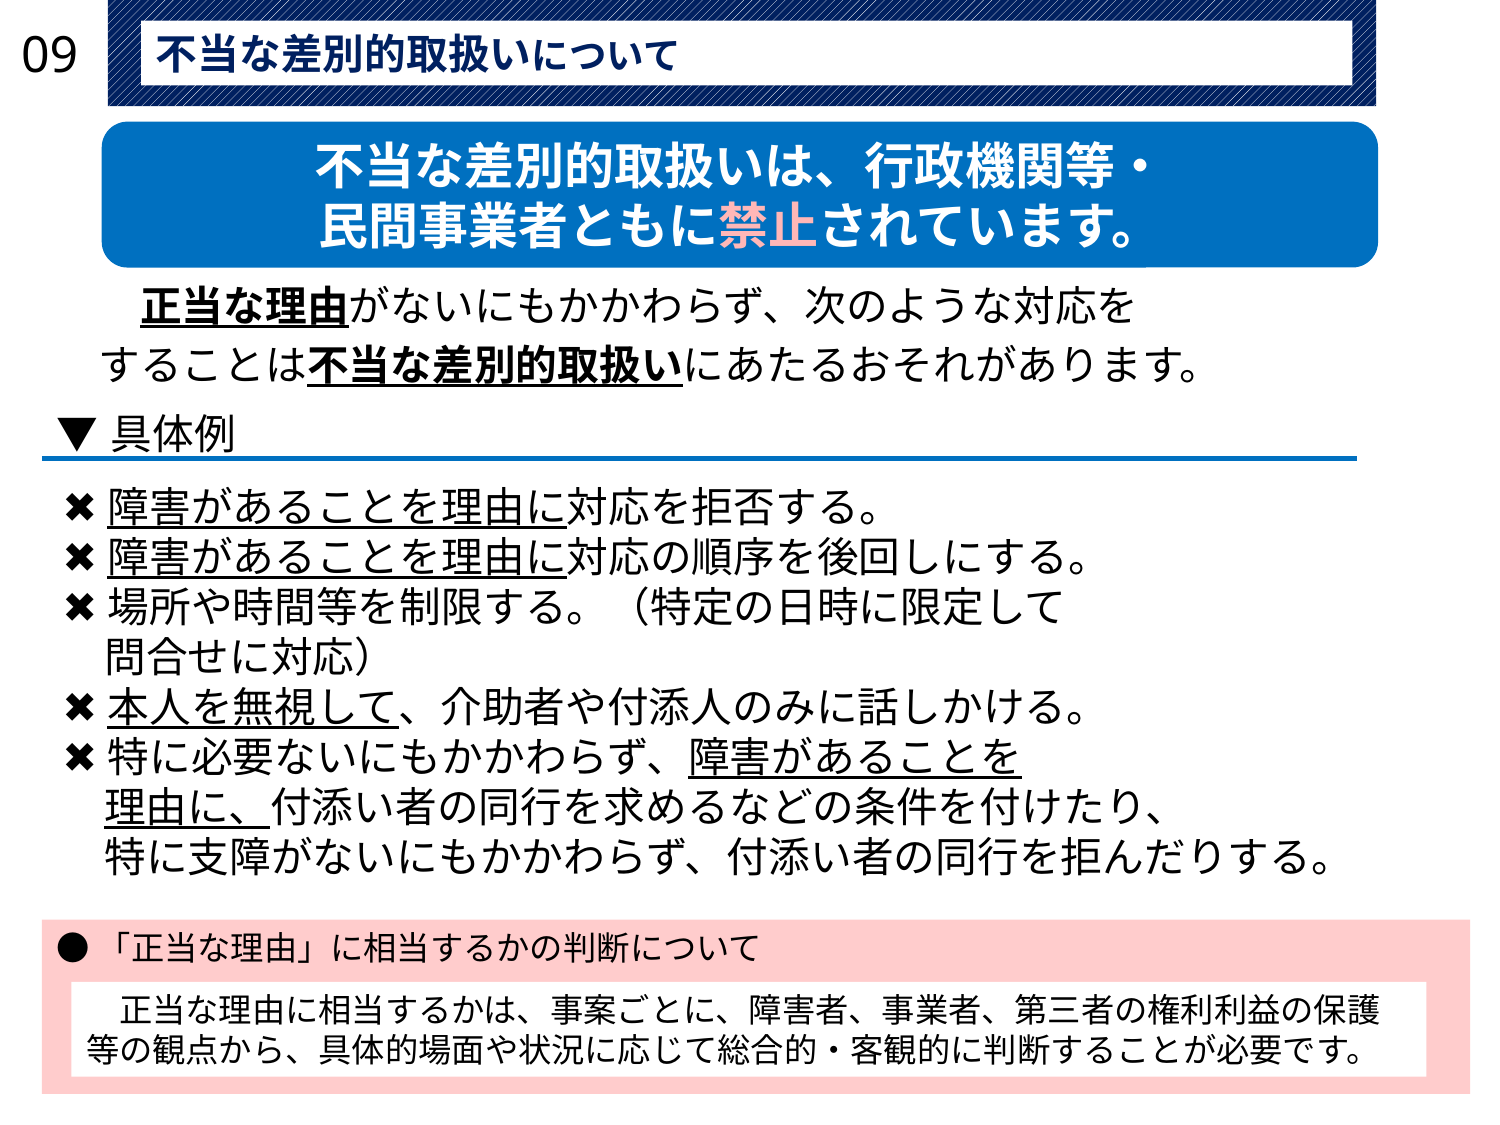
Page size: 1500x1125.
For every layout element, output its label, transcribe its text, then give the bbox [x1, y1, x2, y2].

text_box ✖障害があることを理由に対応を拒否する。 ✖障害があることを理由に対応の順序を後回しにする。 ✖場所や時間等を制限する。（特定の日時に限定して 問合せに対応） ✖本人を無視して、介助者や付添人のみに話しかける。 ✖特に必要ないにもかかわらず、障害があることを 理由に、付添い者の同行を求めるなどの条件を付けたり、 特に支障がないにもかかわらず、付添い者の同行を拒んだりする。 [47, 473, 1380, 889]
text_box 不当な差別的取扱いは、行政機関等・ 民間事業者ともに禁止されています。 [101, 121, 1379, 268]
text_box 正当な理由がないにもかかわらず、次のような対応を することは不当な差別的取扱いにあたるおそれがあります。 [41, 272, 1264, 403]
text_box 正当な理由に相当するかは、事案ごとに、障害者、事業者、第三者の権利利益の保護等の観点から、具体的場面や状況に応じて総合的・客観的に判断することが必要です。 [71, 981, 1427, 1077]
table_header ▼具体例 [42, 394, 1357, 456]
text_box ●「正当な理由」に相当するかの判断について [41, 919, 1471, 1094]
text_box [106, 0, 1378, 108]
text_box 09 [6, 15, 102, 90]
text_box [0, 0, 106, 108]
text_box 不当な差別的取扱いについて [141, 20, 1353, 86]
